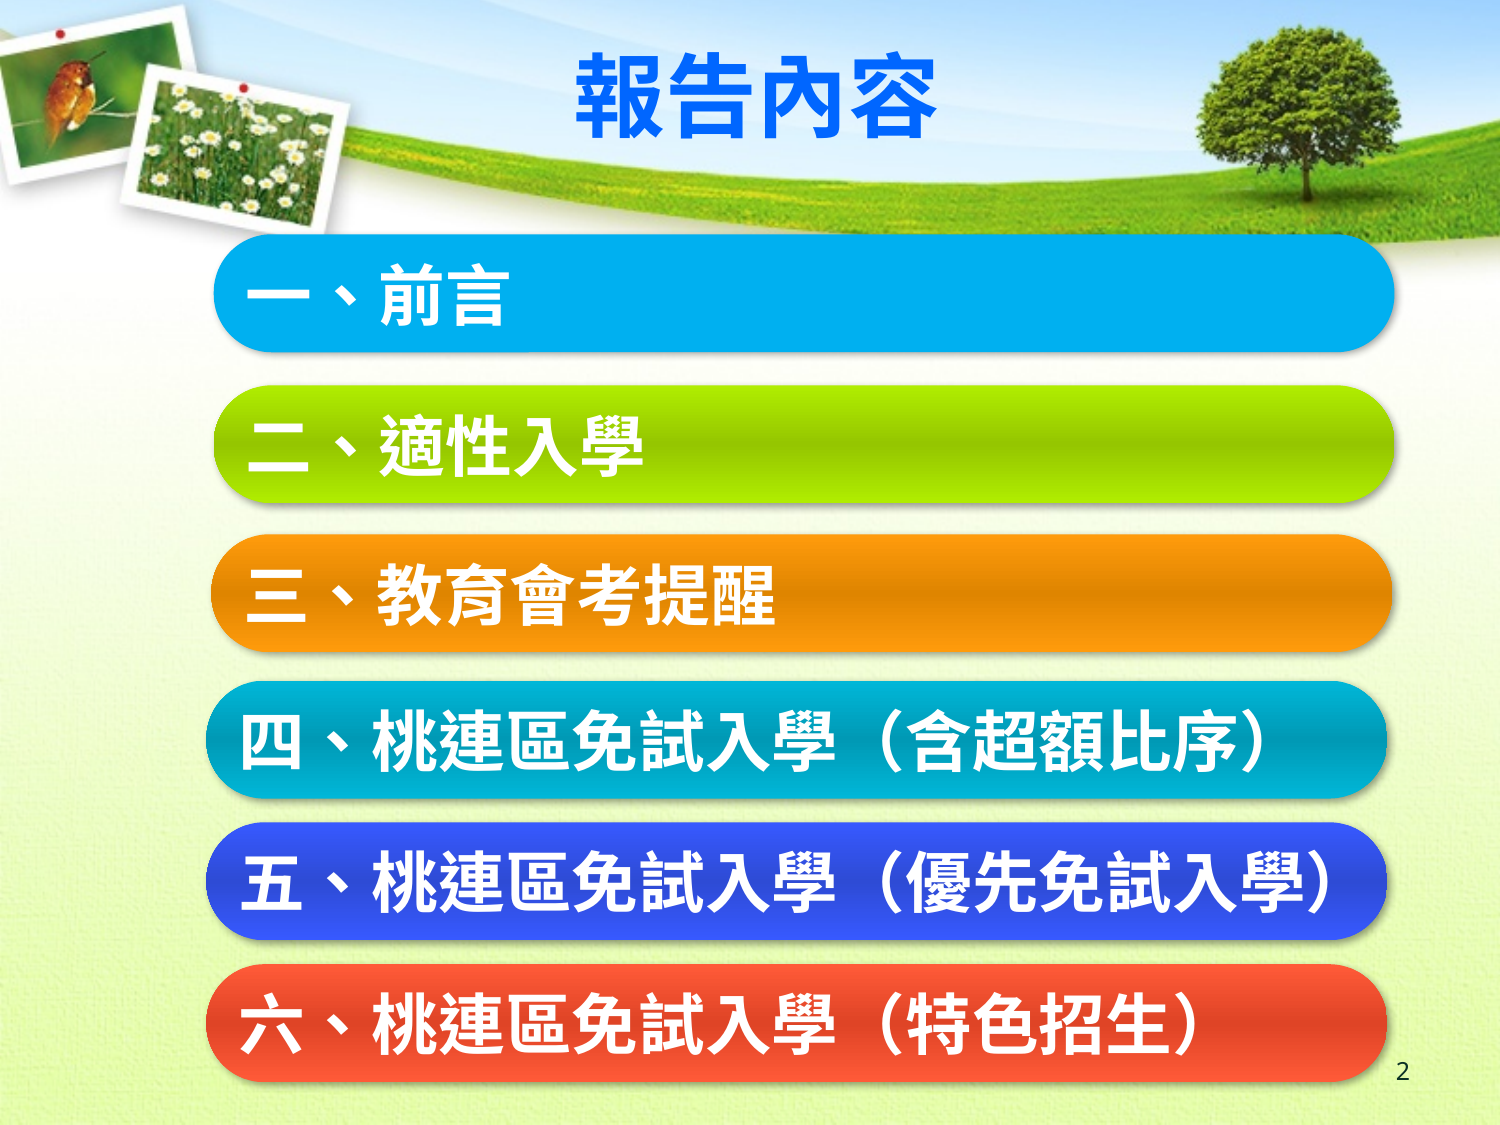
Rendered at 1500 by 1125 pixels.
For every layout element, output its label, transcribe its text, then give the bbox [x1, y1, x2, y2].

text_box 五、桃連區免試入學（優先免試入學） [206, 822, 1388, 941]
title 報告內容 [82, 0, 1432, 188]
slide_number 2 [1074, 1042, 1425, 1103]
text_box 二、適性入學 [213, 385, 1395, 504]
text_box 三、教育會考提醒 [211, 534, 1393, 653]
text_box 四、桃連區免試入學（含超額比序） [206, 680, 1388, 799]
picture [0, 0, 1500, 1125]
text_box 一、前言 [213, 234, 1395, 353]
text_box 六、桃連區免試入學（特色招生） [206, 964, 1388, 1083]
